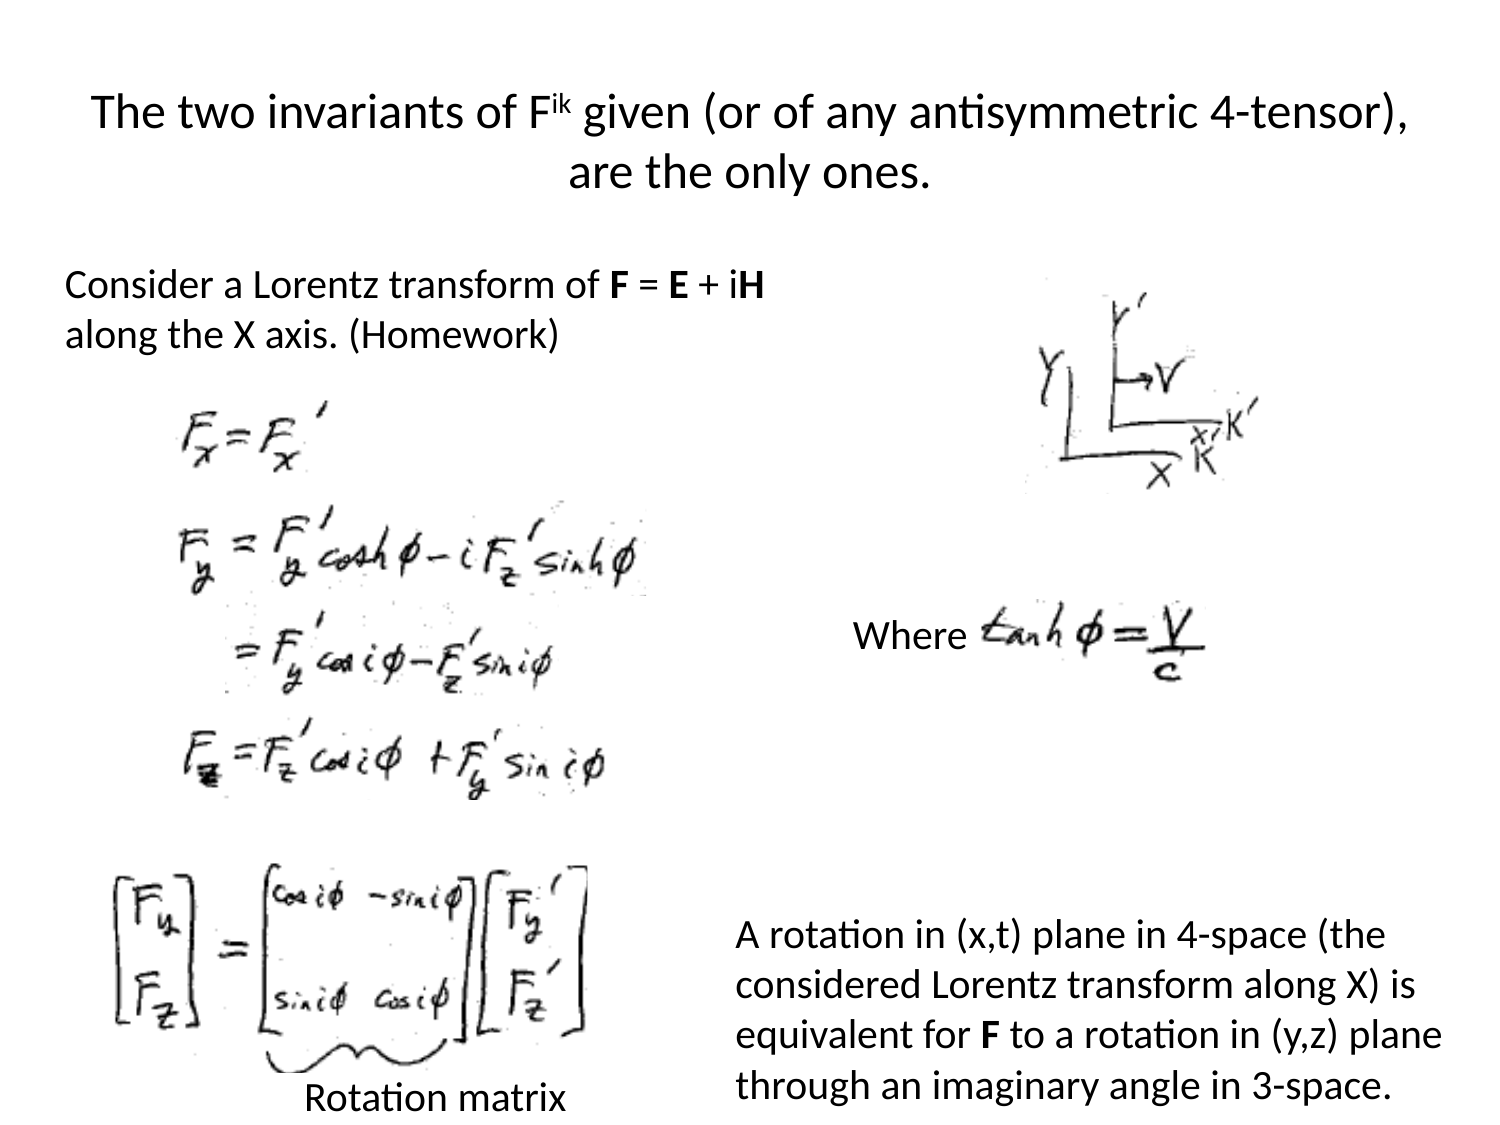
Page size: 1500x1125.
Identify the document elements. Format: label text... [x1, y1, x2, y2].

text_box Consider a Lorentz transform of F = E + iH along the X axis. (Homework) [49, 249, 800, 365]
picture [162, 499, 647, 596]
picture [1024, 274, 1268, 494]
text_box A rotation in (x,t) plane in 4-space (the considered Lorentz transform along X) is equivalent for F to a rotation in (y,z) plane through an imaginary angle in 3-space. [720, 899, 1500, 1115]
text_box Where [838, 600, 977, 665]
picture [224, 599, 559, 698]
picture [99, 862, 588, 1073]
picture [980, 598, 1206, 687]
title The two invariants of Fik given (or of any antisymmetric 4-tensor), are the only ones. [75, 45, 1425, 233]
picture [170, 714, 613, 801]
text_box Rotation matrix [289, 1081, 582, 1125]
picture [174, 399, 334, 476]
